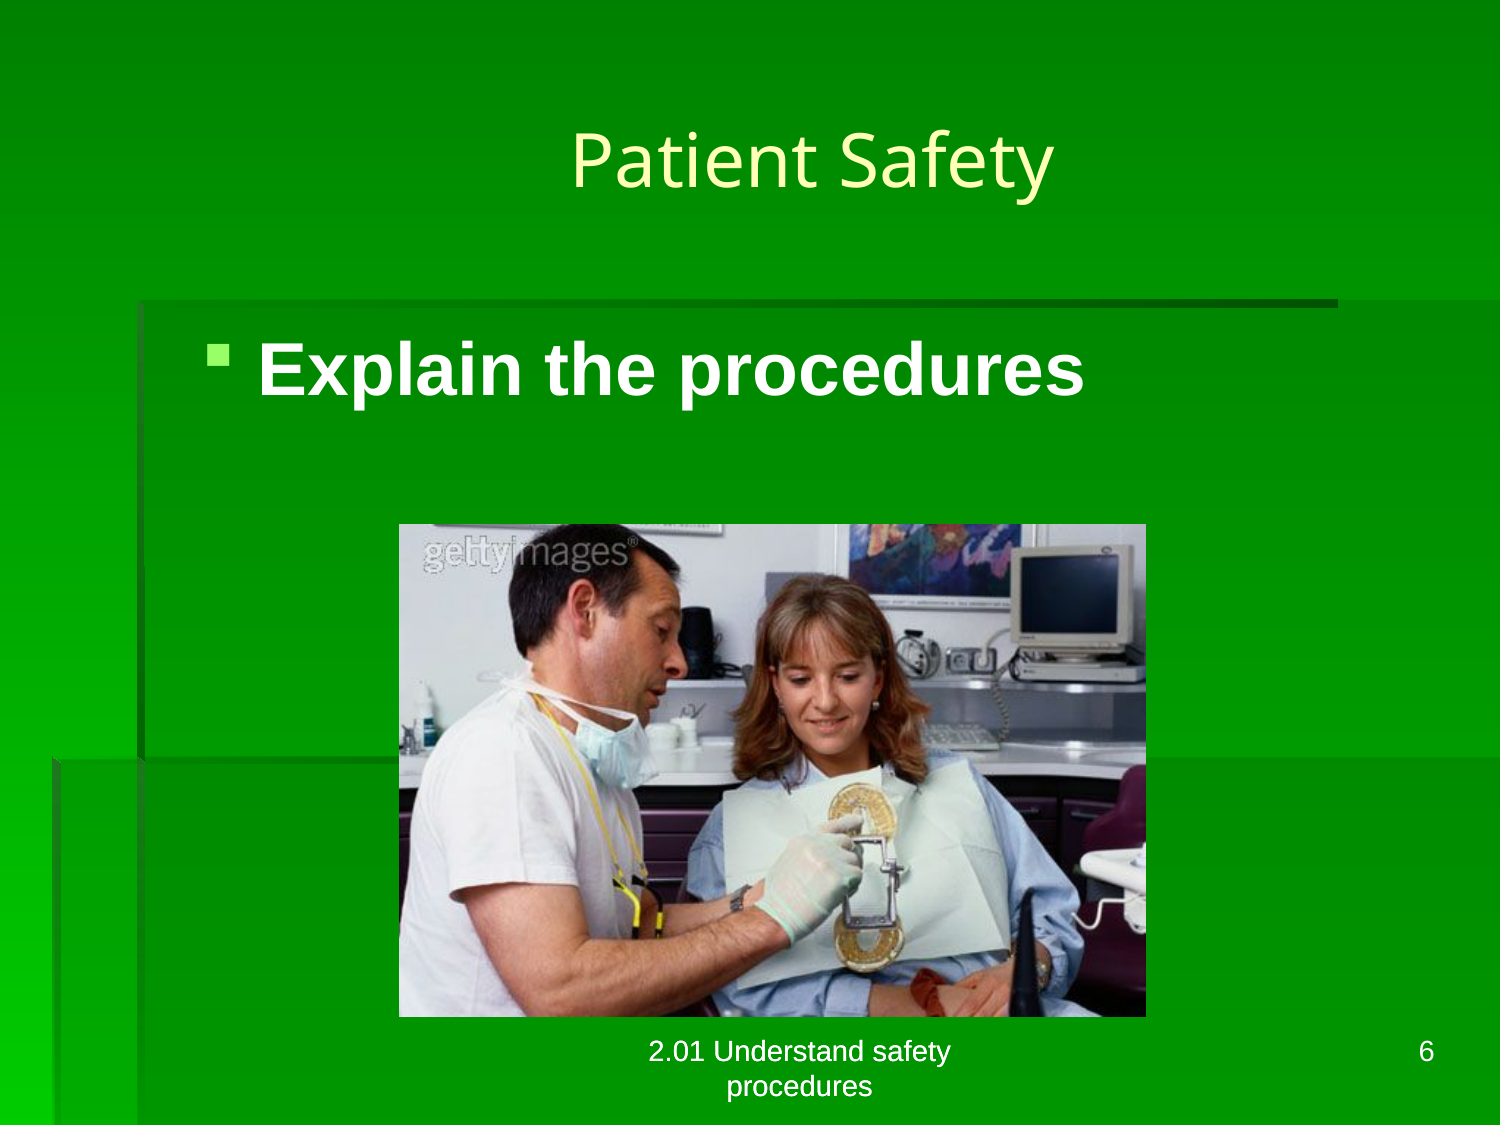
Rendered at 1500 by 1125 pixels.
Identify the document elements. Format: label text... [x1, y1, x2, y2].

list Explain the procedures [186, 312, 1500, 1001]
slide_number 6 [1137, 1024, 1451, 1103]
text_box 2.01 Understand safety procedures [562, 1025, 1038, 1103]
title Patient Safety [124, 39, 1500, 276]
picture [399, 524, 1146, 1018]
